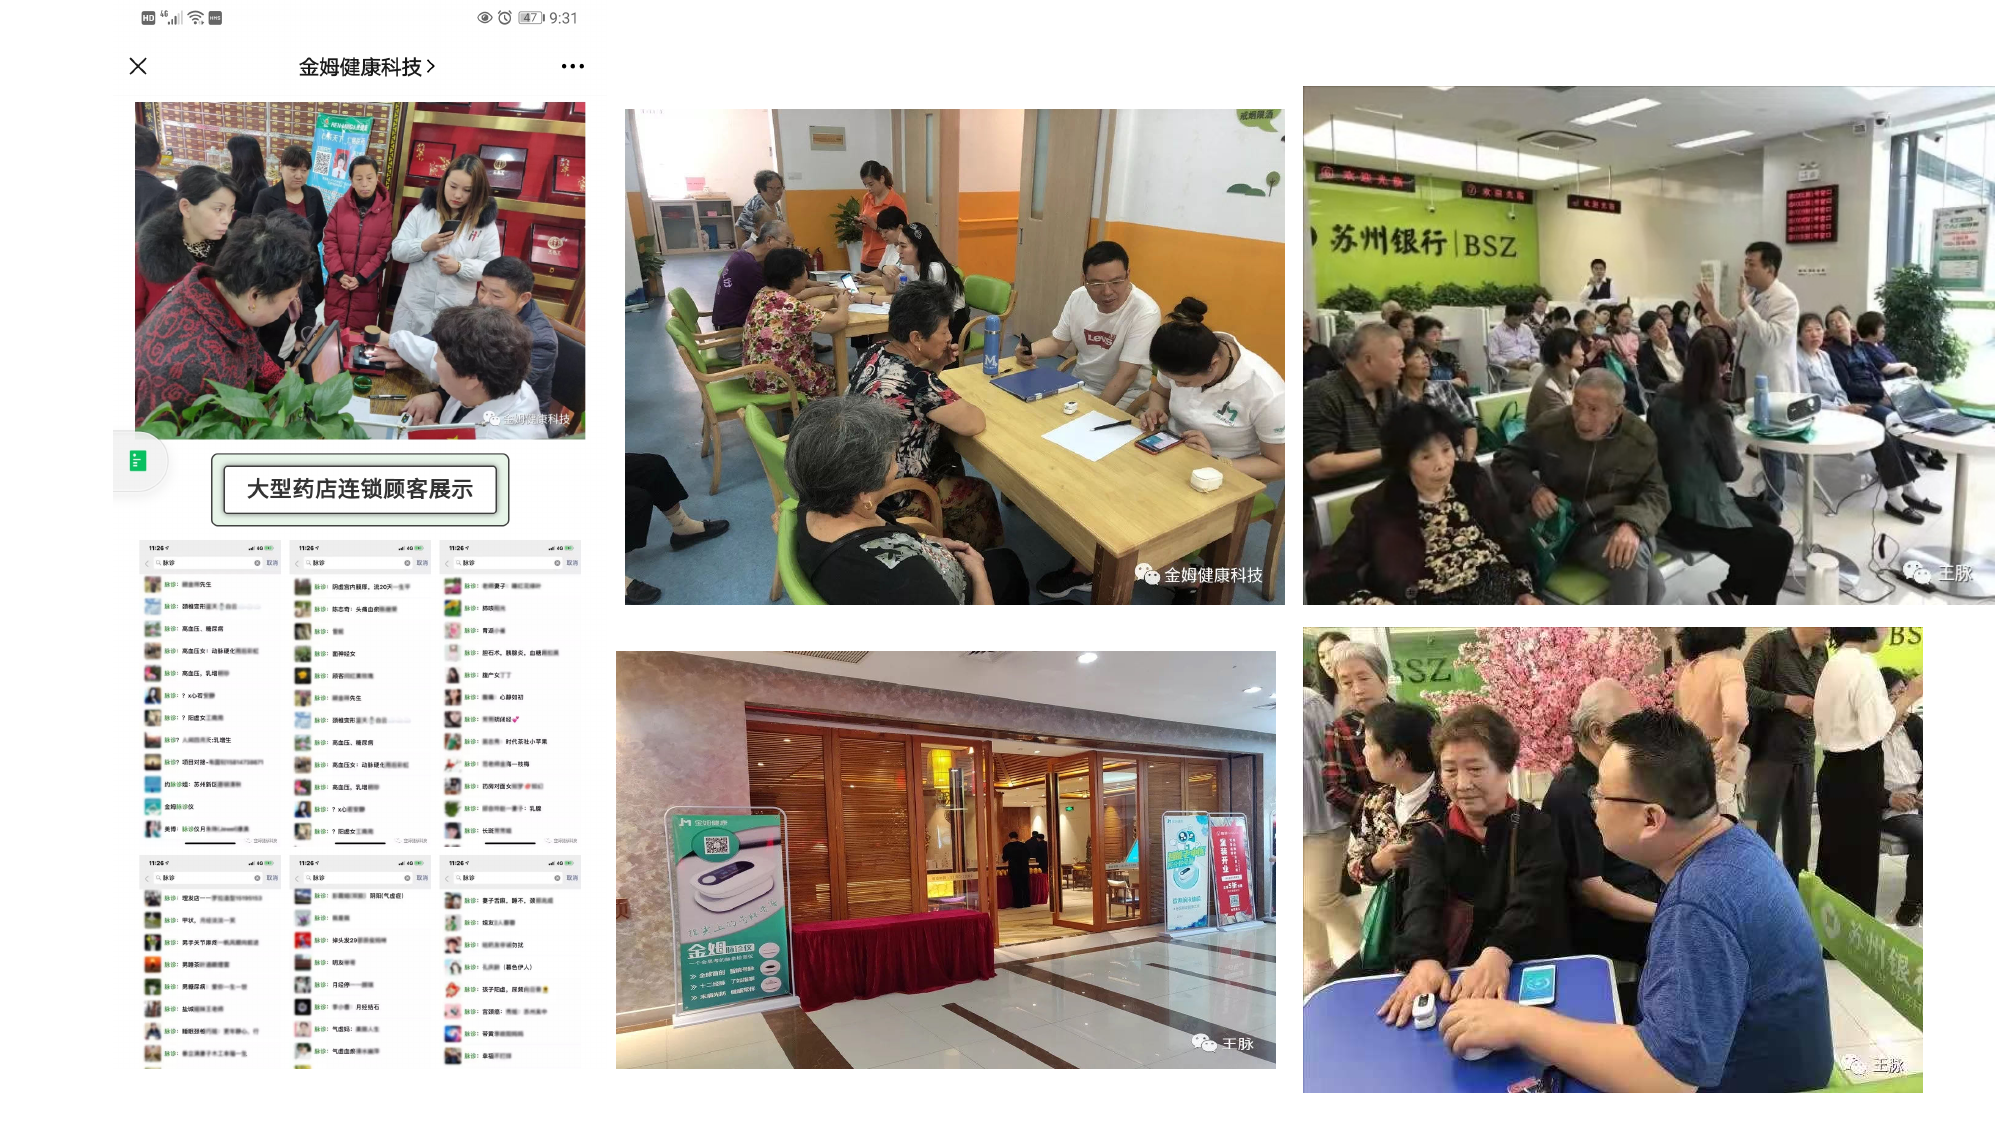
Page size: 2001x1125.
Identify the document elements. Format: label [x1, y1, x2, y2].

picture [625, 109, 1285, 605]
picture [616, 651, 1276, 1069]
picture [1303, 86, 1995, 605]
picture [113, 0, 607, 1069]
picture [1303, 627, 1923, 1093]
